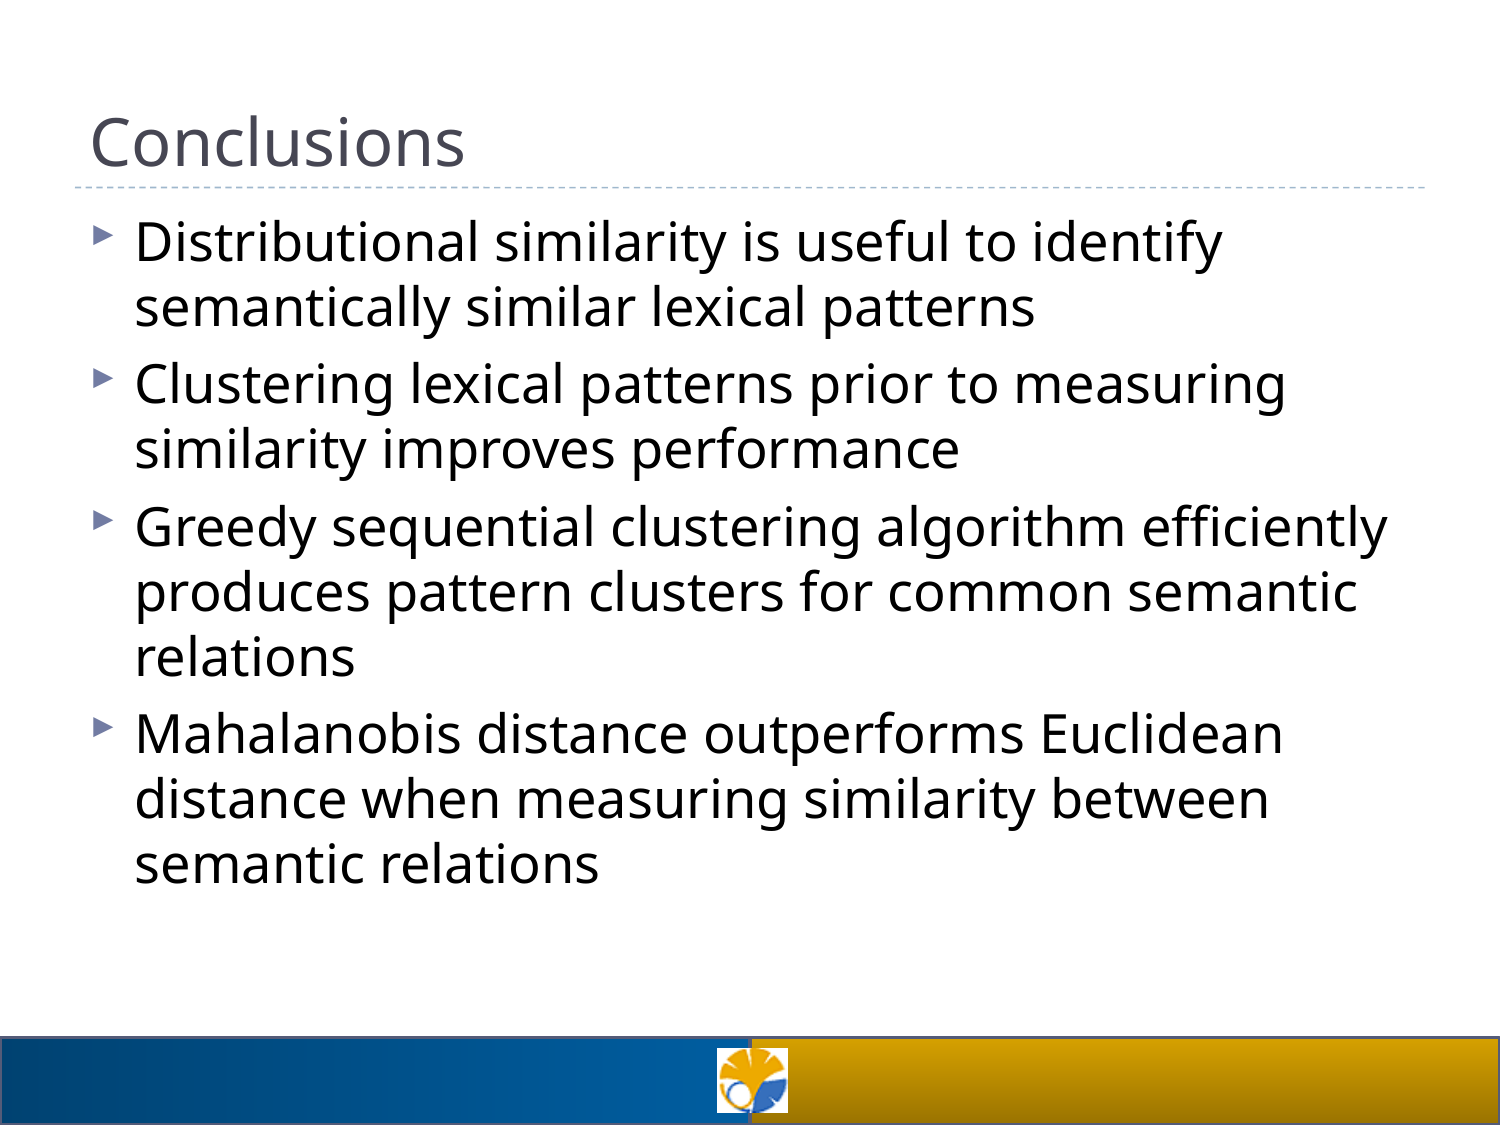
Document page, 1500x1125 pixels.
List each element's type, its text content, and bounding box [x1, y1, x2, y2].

picture [717, 1048, 788, 1113]
title Conclusions [75, 24, 1425, 188]
list Distributional similarity is useful to identify semantically similar lexical patterns Clustering lexical patterns prior to measuring similarity improves performance Greedy sequential clustering algorithm efficiently produces pattern clusters for common semantic relations Mahalanobis distance outperforms Euclidean distance when measuring similarity between semantic relations [75, 200, 1425, 1010]
